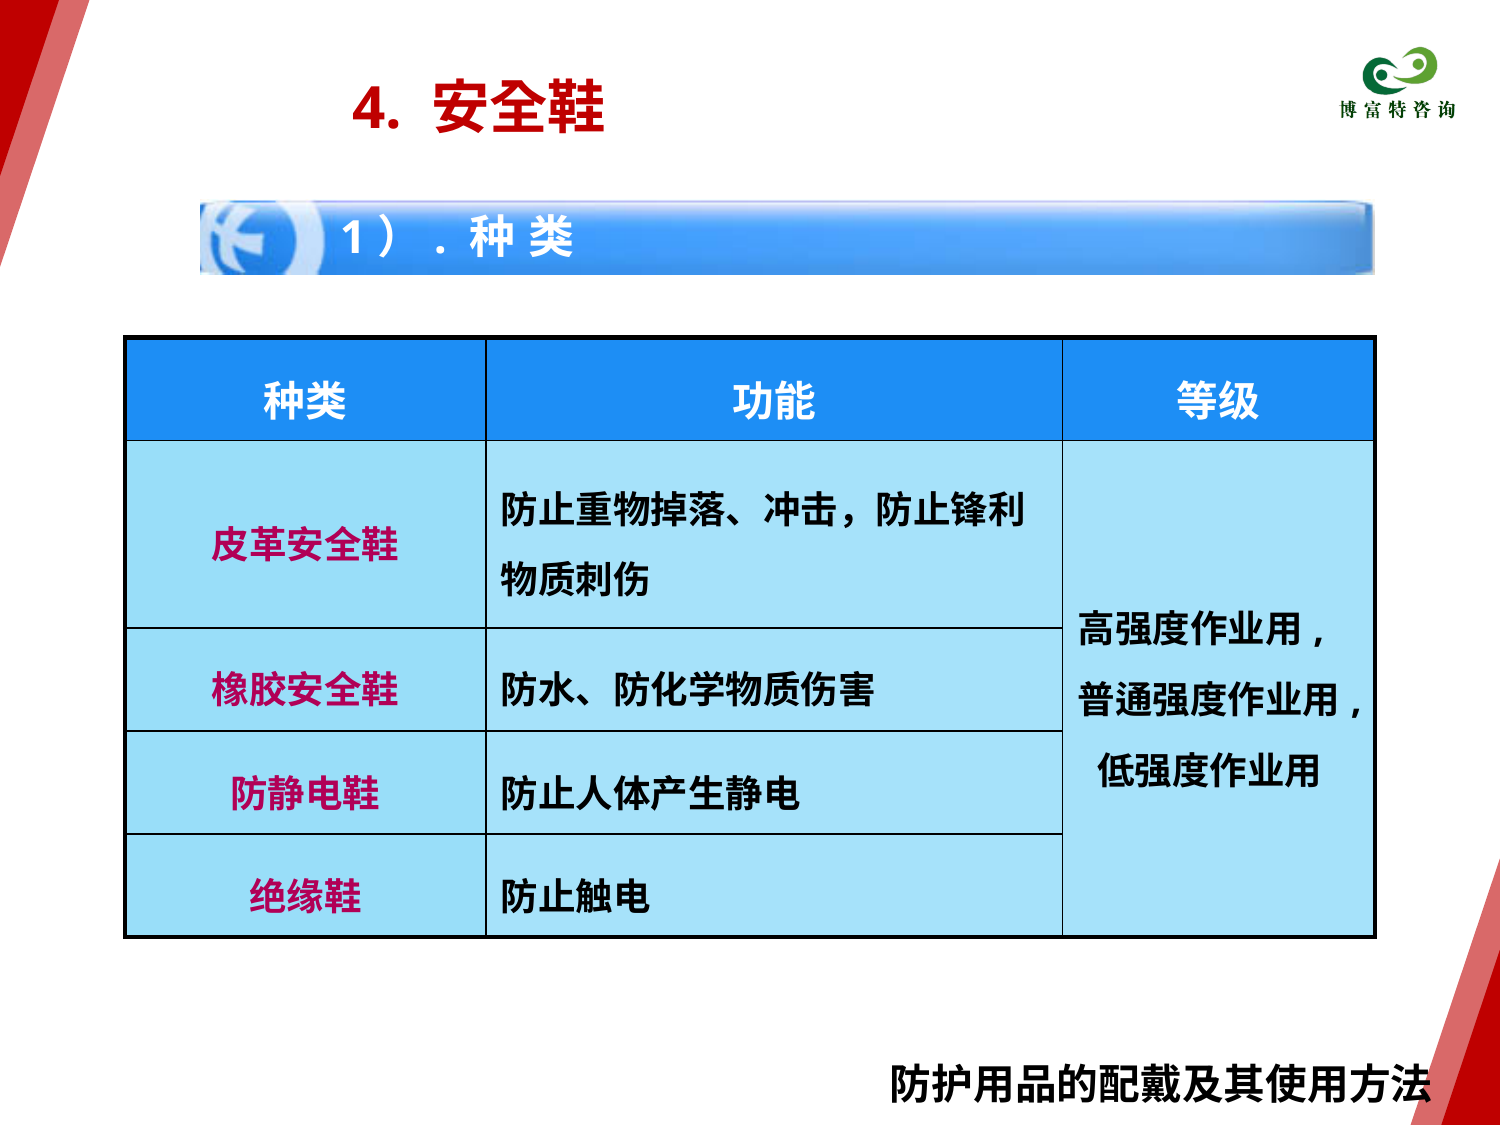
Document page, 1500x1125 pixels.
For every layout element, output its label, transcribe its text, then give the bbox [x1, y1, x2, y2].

table_header 等级 [1063, 340, 1373, 440]
table_cell 绝缘鞋 [127, 835, 485, 935]
table_cell 防水、防化学物质伤害 [487, 629, 1062, 730]
table_cell 高强度作业用, 普通强度作业用, 低强度作业用 [1063, 441, 1373, 935]
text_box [199, 199, 1425, 275]
table_cell 防止重物掉落、冲击，防止锋利物质刺伤 [487, 441, 1062, 627]
table_header 功能 [487, 340, 1062, 440]
table_cell 防止触电 [487, 835, 1062, 935]
text_box 防护用品的配戴及其使用方法 [874, 1050, 1410, 1115]
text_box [0, 0, 90, 268]
table_cell 橡胶安全鞋 [127, 629, 485, 730]
text_box 4. 安全鞋 [337, 62, 1350, 148]
table_cell 皮革安全鞋 [127, 441, 485, 627]
table_header 种类 [127, 340, 485, 440]
table_cell 防静电鞋 [127, 732, 485, 833]
table_cell 防止人体产生静电 [487, 732, 1062, 833]
picture [1325, 46, 1474, 121]
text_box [1410, 858, 1500, 1125]
